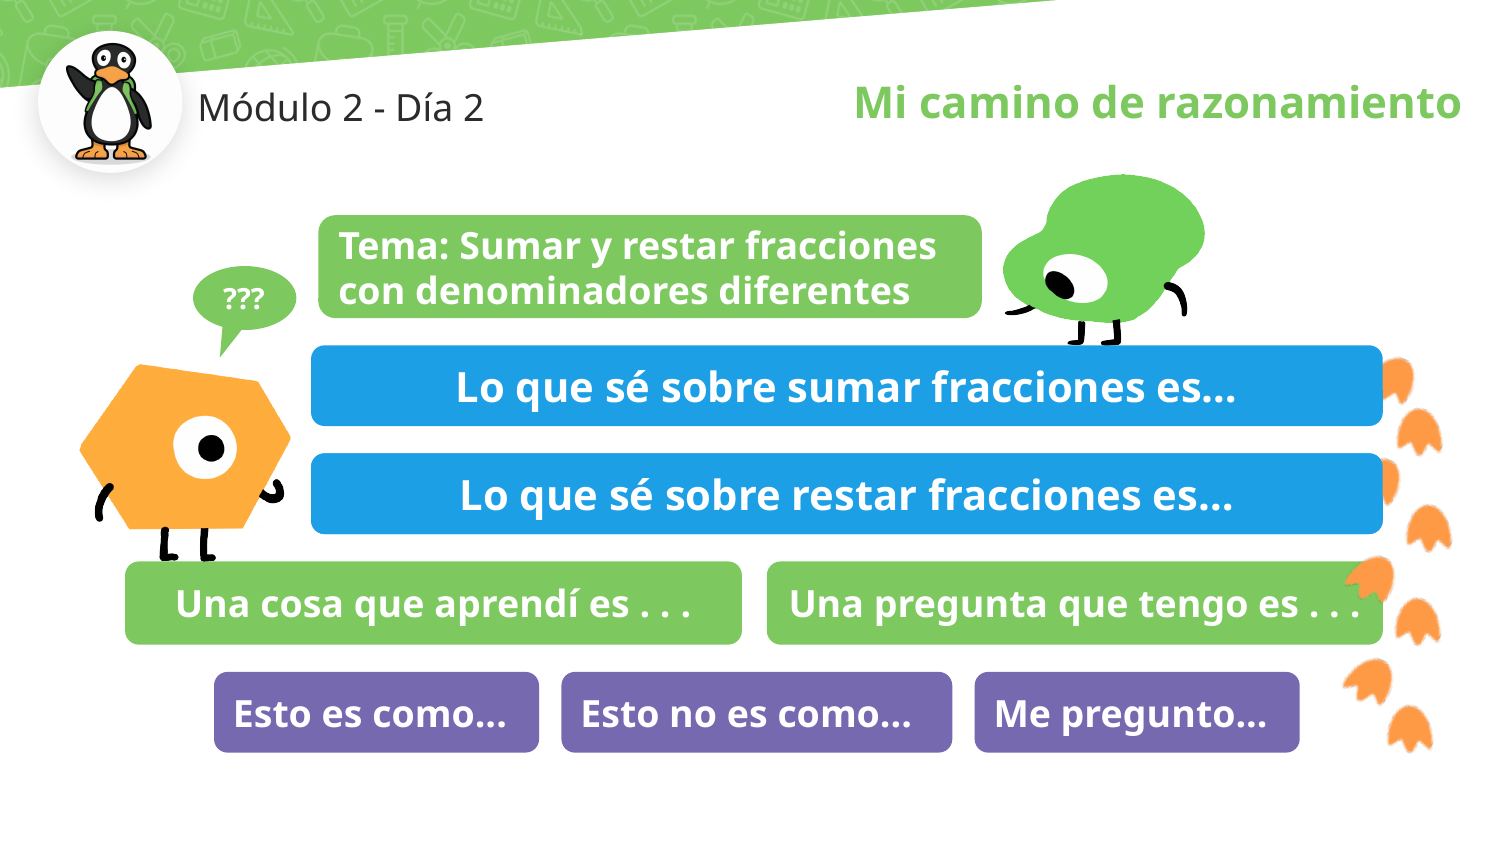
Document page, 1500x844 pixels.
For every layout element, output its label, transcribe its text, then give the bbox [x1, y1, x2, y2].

text_box ??? [192, 266, 297, 358]
text_box Lo que sé sobre sumar fracciones es… [311, 345, 1291, 427]
picture [1223, 318, 1500, 800]
text_box Lo que sé sobre restar fracciones es… [311, 453, 1291, 535]
text_box Mi camino de razonamiento [704, 60, 1478, 143]
picture [0, 0, 1046, 174]
text_box Me pregunto... [974, 671, 1291, 753]
list Módulo 2 - Día 2 [189, 65, 641, 147]
text_box Una pregunta que tengo es . . . [766, 561, 1287, 645]
text_box Tema: Sumar y restar fracciones con denominadores diferentes [318, 215, 982, 319]
picture [78, 363, 291, 562]
text_box Una cosa que aprendí es . . . [125, 561, 742, 645]
text_box Esto es como... [214, 671, 540, 753]
text_box Esto no es como... [561, 671, 953, 753]
picture [1003, 174, 1208, 346]
